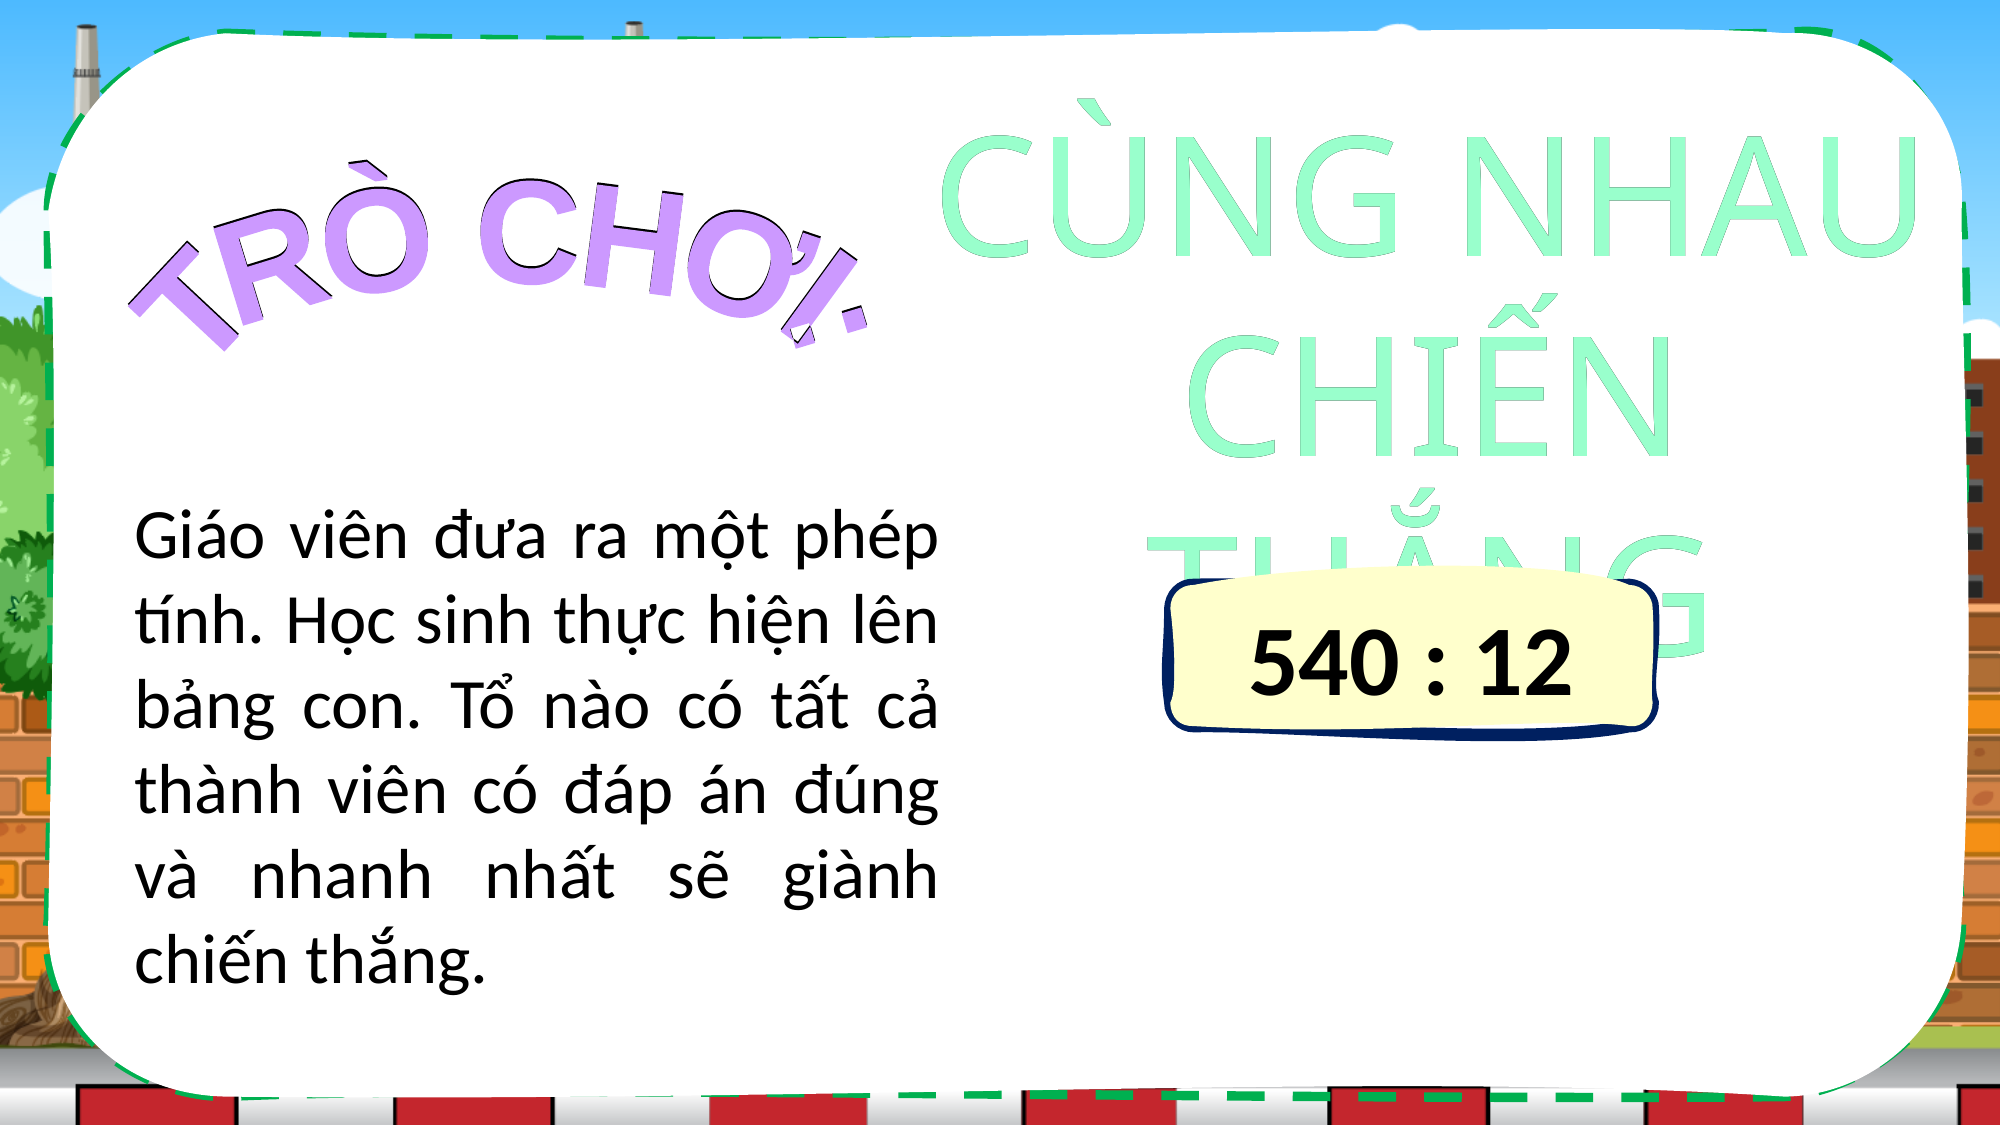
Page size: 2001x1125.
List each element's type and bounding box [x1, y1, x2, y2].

text_box [155, 215, 858, 445]
picture [0, 0, 2000, 1125]
text_box [888, 82, 1976, 502]
